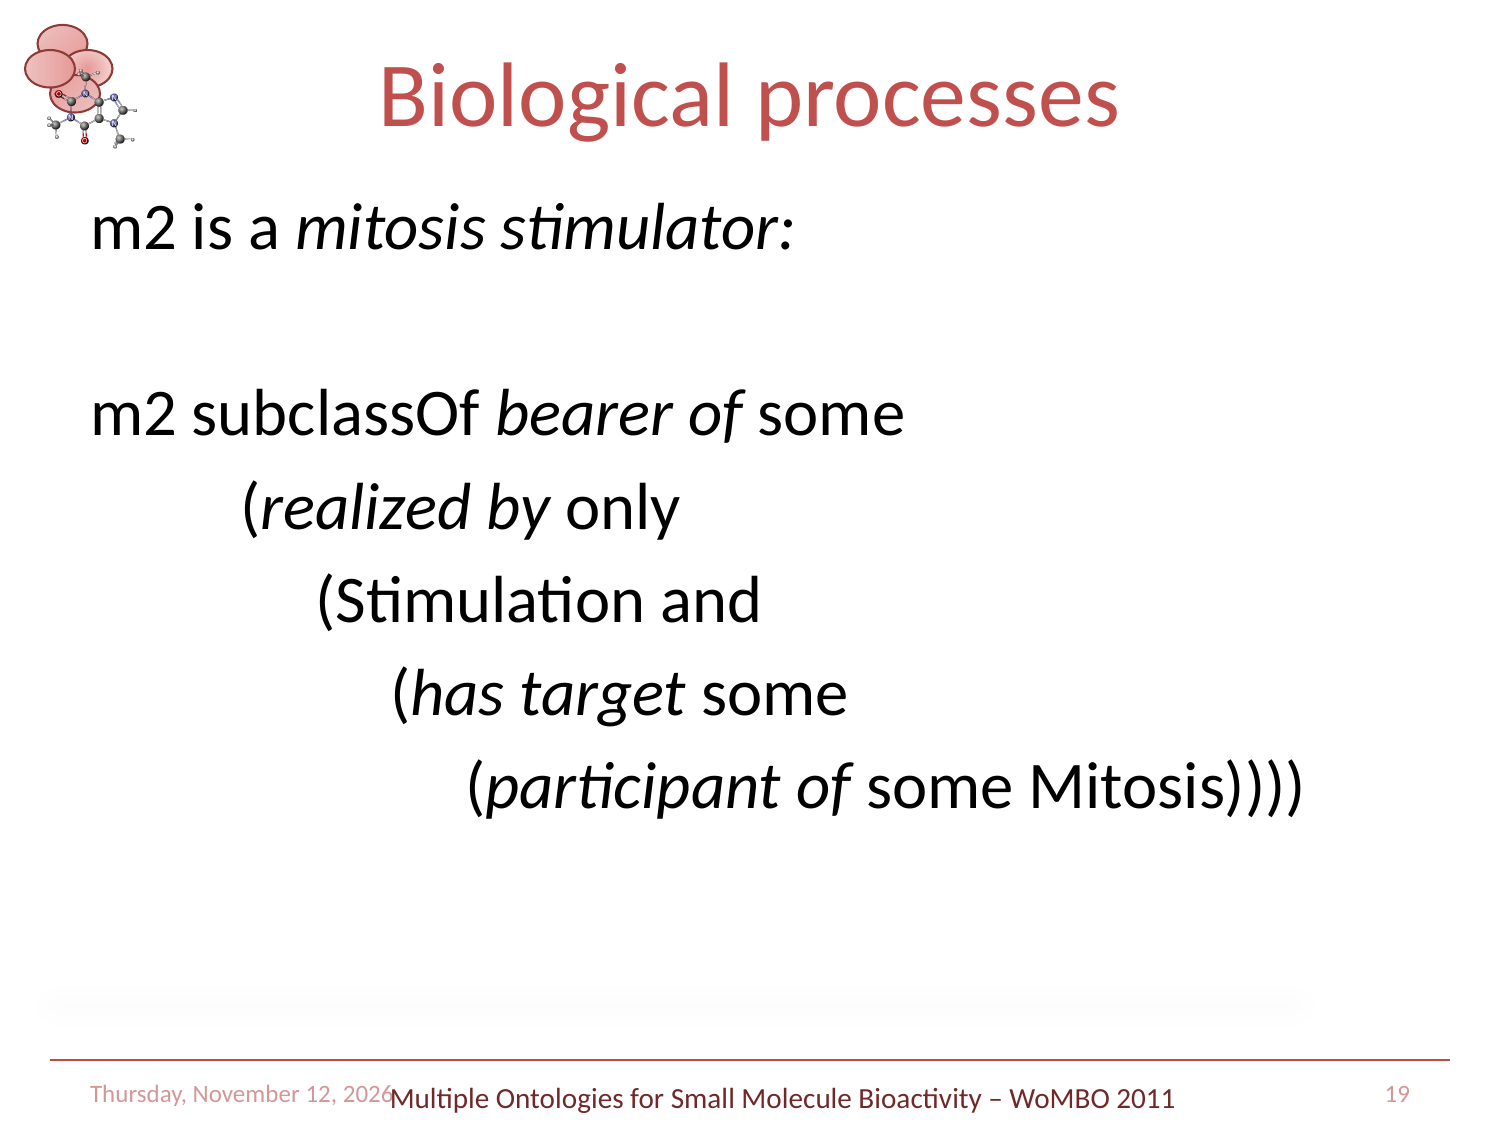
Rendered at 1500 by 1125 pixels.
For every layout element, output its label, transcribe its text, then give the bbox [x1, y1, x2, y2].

picture [37, 62, 149, 160]
title Biological processes [75, 24, 1425, 155]
footer Multiple Ontologies for Small Molecule Bioactivity – WoMBO 2011 [375, 1072, 1210, 1125]
list m2 is a mitosis stimulator: m2 subclassOf bearer of some (realized by only (Stimulation and (has target some (participant of some Mitosis)))) [75, 174, 1425, 1050]
slide_number 19 [1210, 1072, 1425, 1113]
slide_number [75, 1072, 375, 1113]
